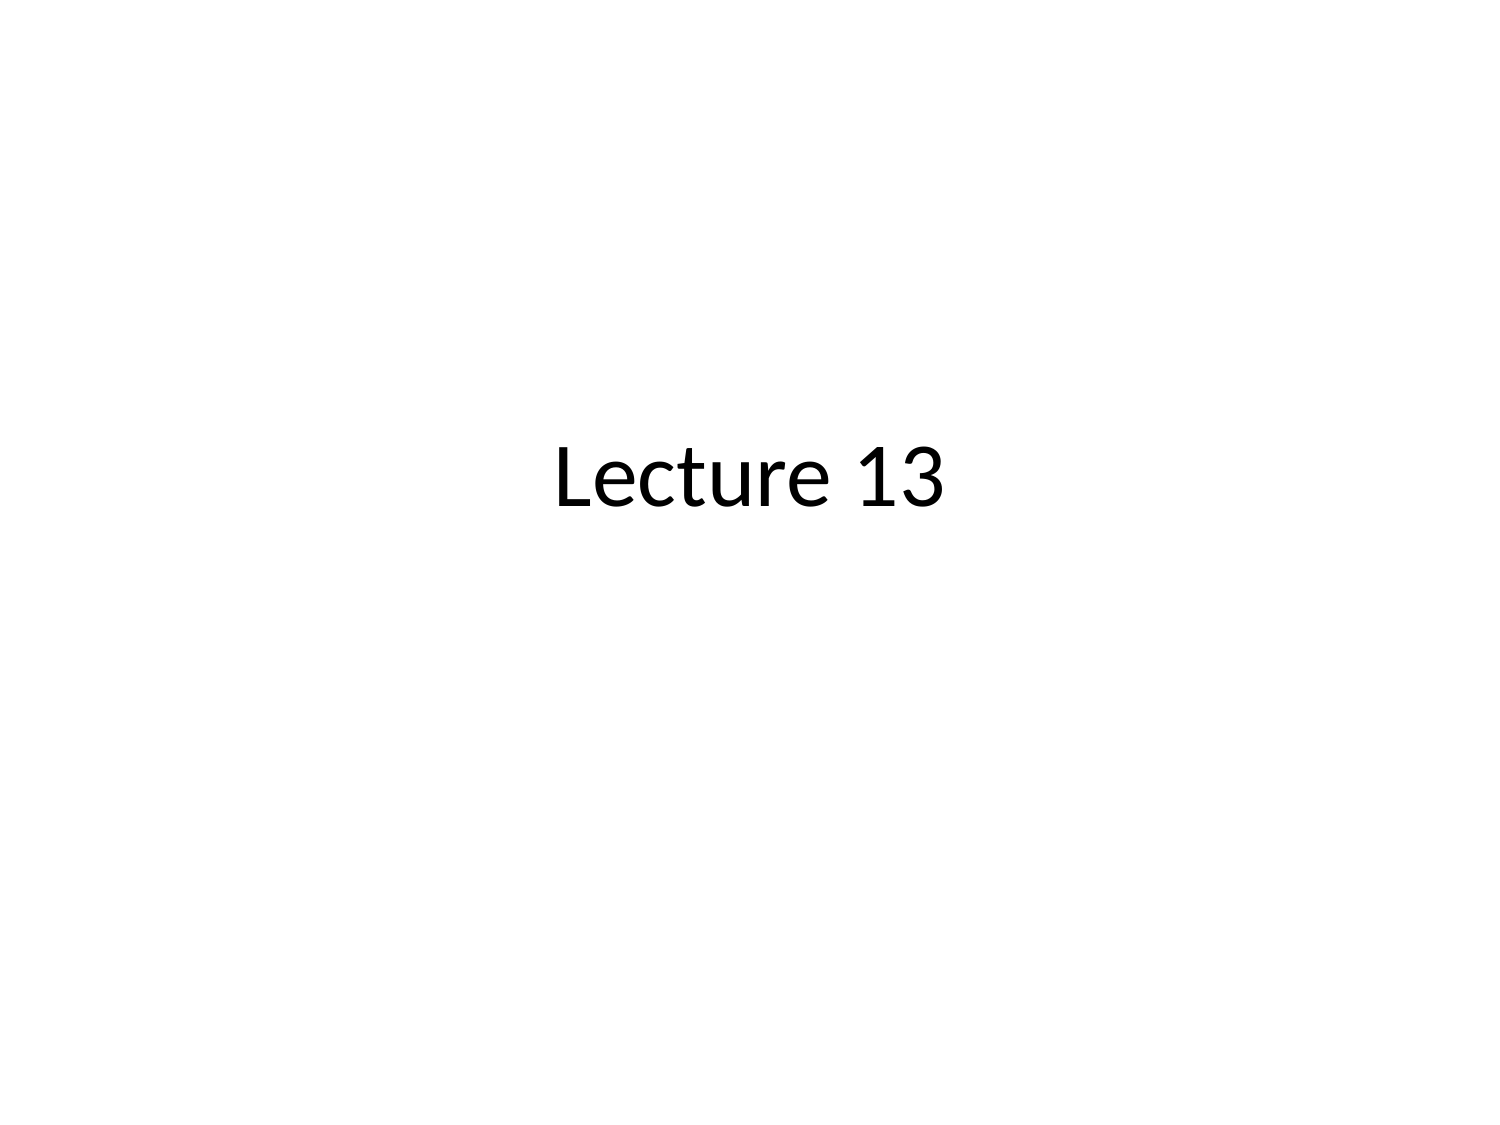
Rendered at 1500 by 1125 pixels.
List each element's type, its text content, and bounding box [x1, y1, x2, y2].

title Lecture 13 [112, 349, 1388, 591]
